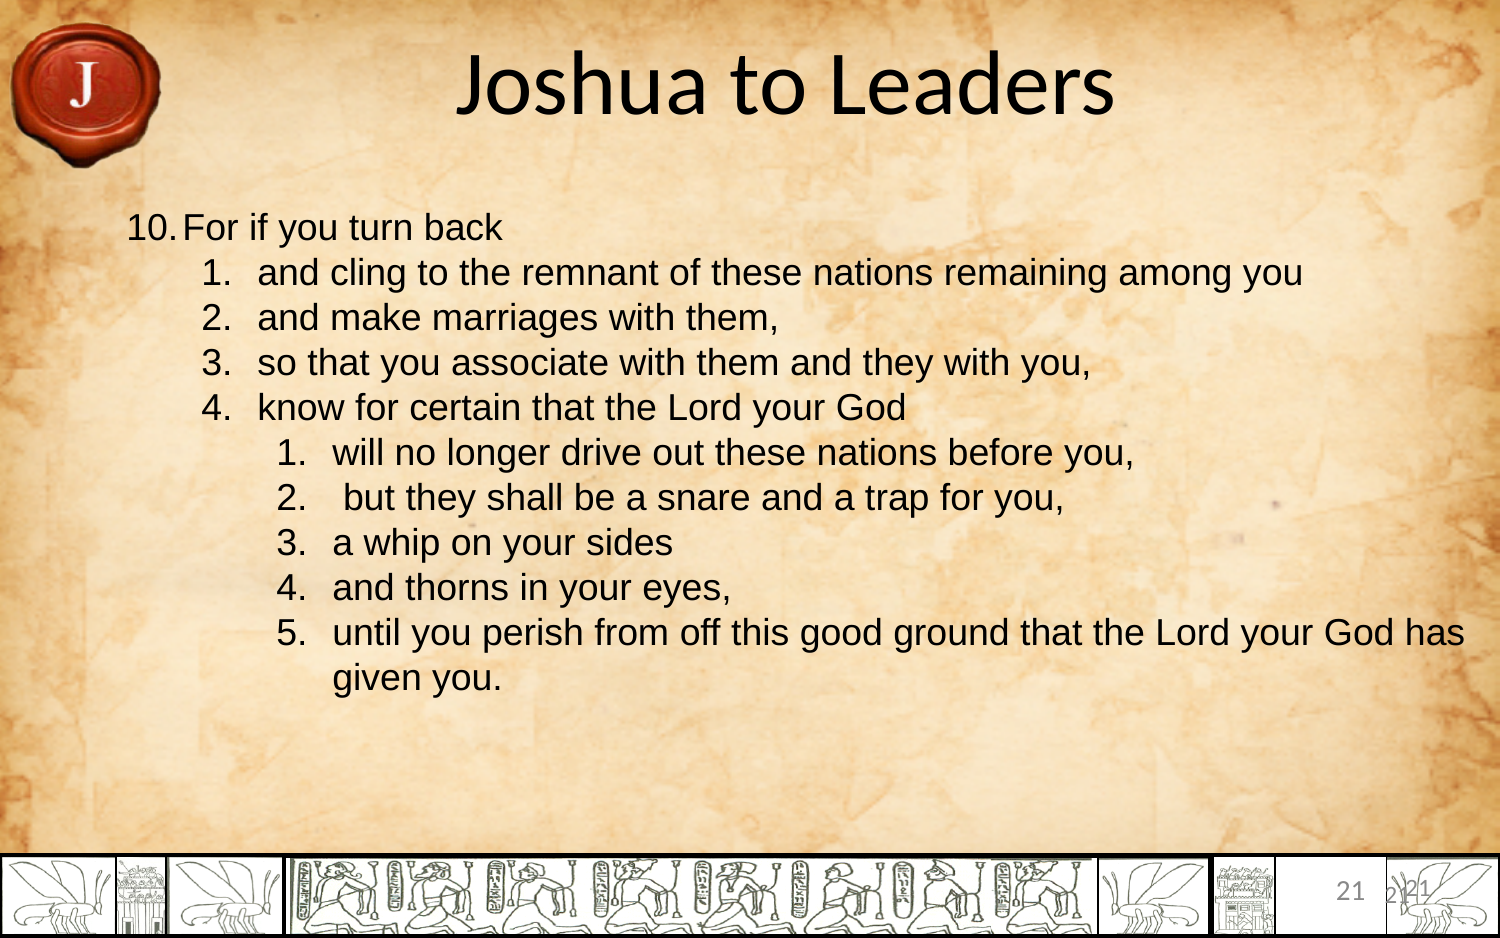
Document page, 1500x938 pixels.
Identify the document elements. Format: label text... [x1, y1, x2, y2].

picture [1099, 919, 1208, 934]
picture [117, 857, 165, 934]
picture [1387, 857, 1498, 934]
picture [167, 857, 282, 934]
picture [290, 858, 1092, 934]
title Joshua to Leaders [156, 0, 1417, 157]
slide_number 21 [1074, 868, 1425, 919]
picture [1099, 858, 1208, 868]
picture [2, 857, 115, 934]
picture [0, 0, 1500, 853]
picture [1214, 919, 1274, 934]
picture [1214, 857, 1274, 868]
text_box For if you turn back and cling to the remnant of these nations remaining among you and make marriages with them, so that you associate with them and they with you, know for certain that the Lord your God will no longer drive out these nations before you, but they shall be a snare and a trap for you, a whip on your sides and thorns in your eyes, until you perish from off this good ground that the Lord your God has given you. [111, 195, 1500, 706]
